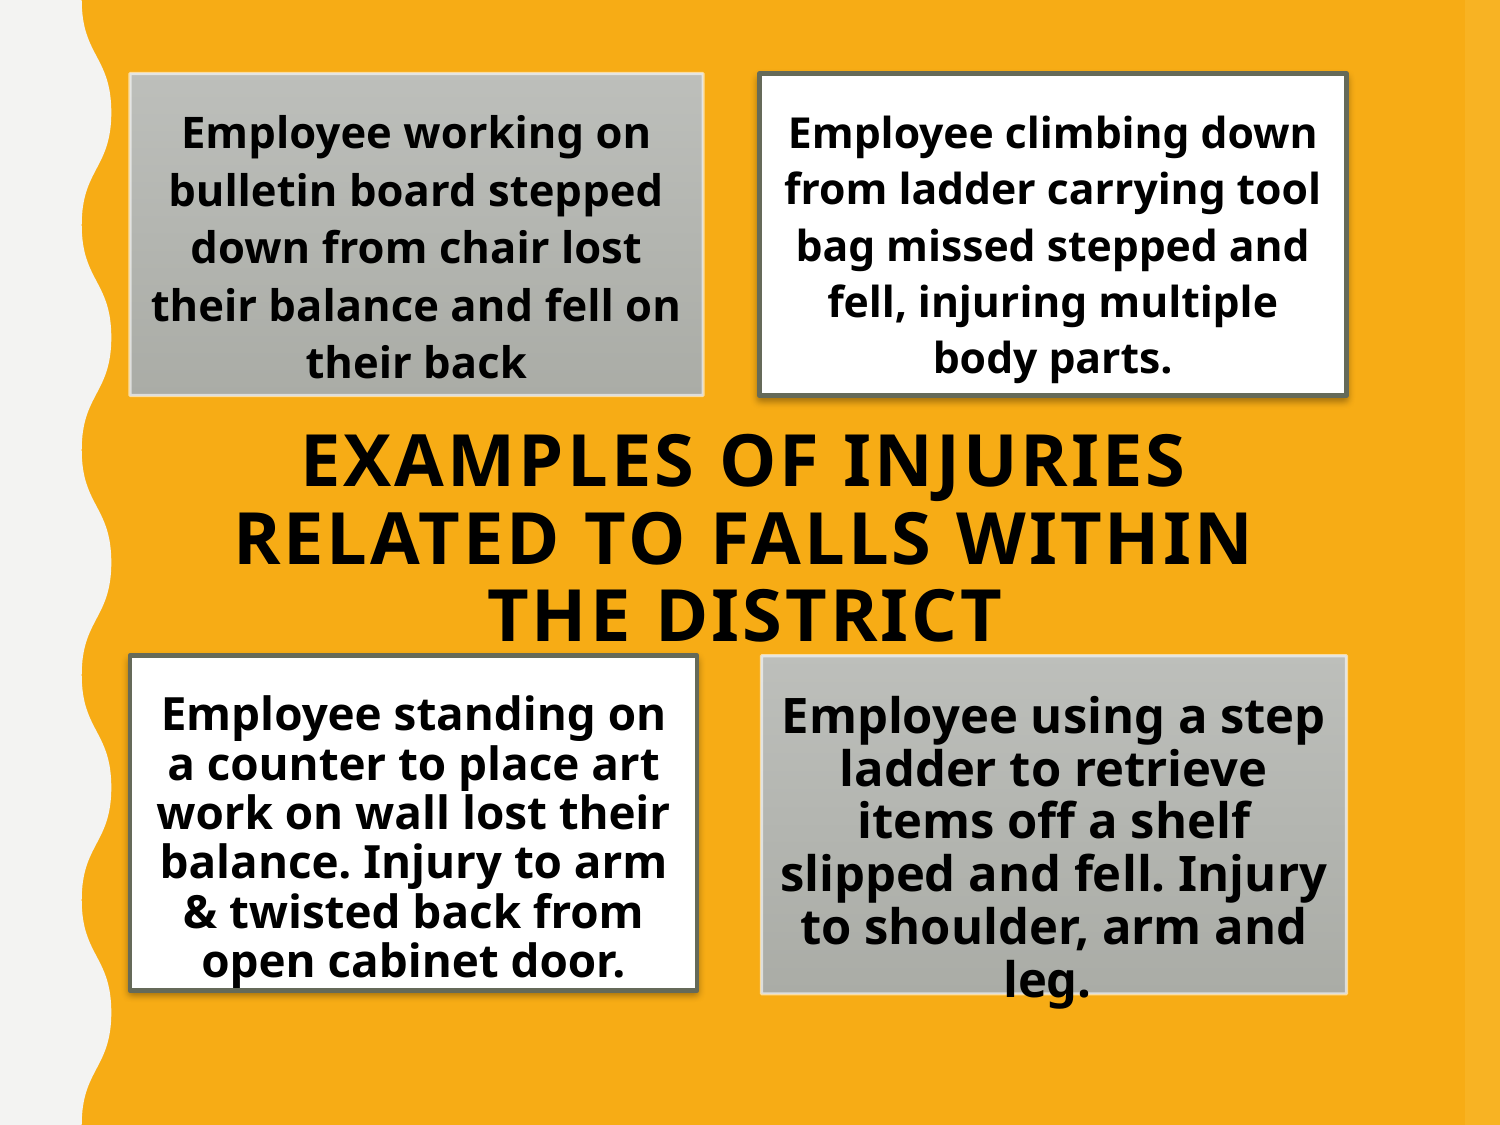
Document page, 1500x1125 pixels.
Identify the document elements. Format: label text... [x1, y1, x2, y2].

title Examples of injuries related to falls within the district [146, 416, 1344, 667]
text_box Employee using a step ladder to retrieve items off a shelf slipped and fell. Injury to shoulder, arm and leg. [761, 655, 1347, 994]
list Employee working on bulletin board stepped down from chair lost their balance and fell on their back [129, 73, 704, 396]
list Employee climbing down from ladder carrying tool bag missed stepped and fell, injuring multiple body parts. [759, 73, 1347, 396]
text_box Employee standing on a counter to place art work on wall lost their balance. Injury to arm & twisted back from open cabinet door. [129, 655, 698, 991]
